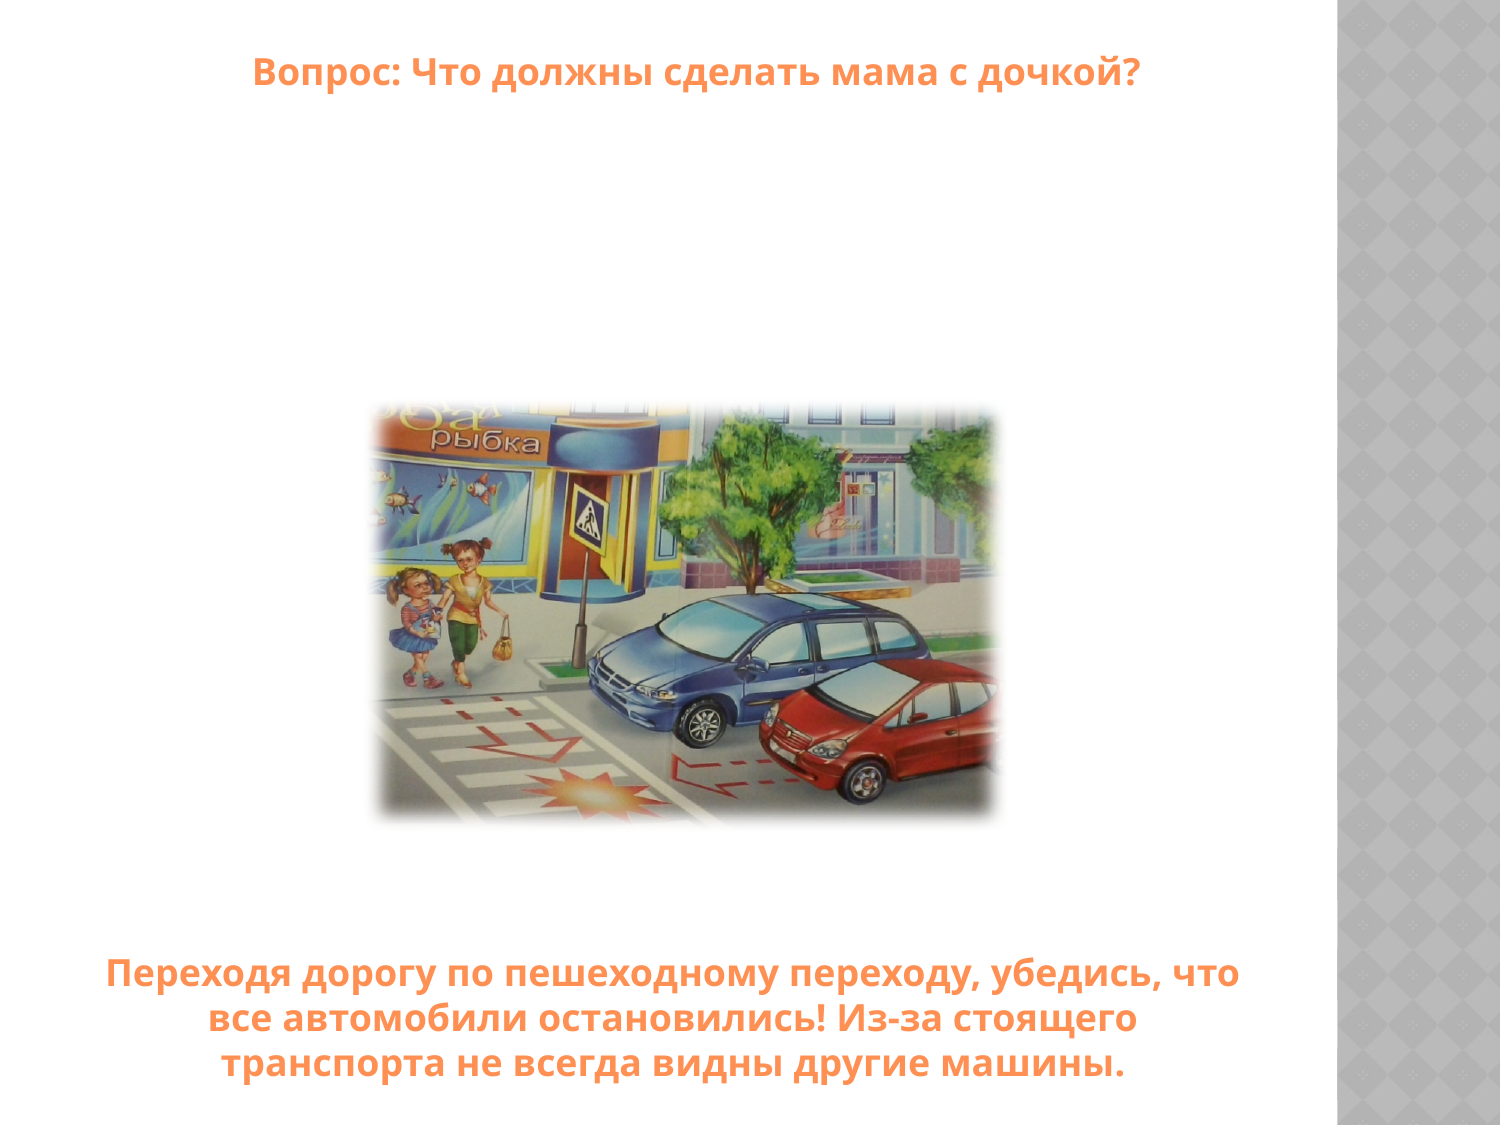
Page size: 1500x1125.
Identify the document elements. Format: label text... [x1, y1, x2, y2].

picture [362, 397, 1009, 833]
text_box Переходя дорогу по пешеходному переходу, убедись, что все автомобили остановились! Из-за стоящего транспорта не всегда видны другие машины. [76, 941, 1270, 1092]
text_box Вопрос: Что должны сделать мама с дочкой? [123, 41, 1270, 101]
